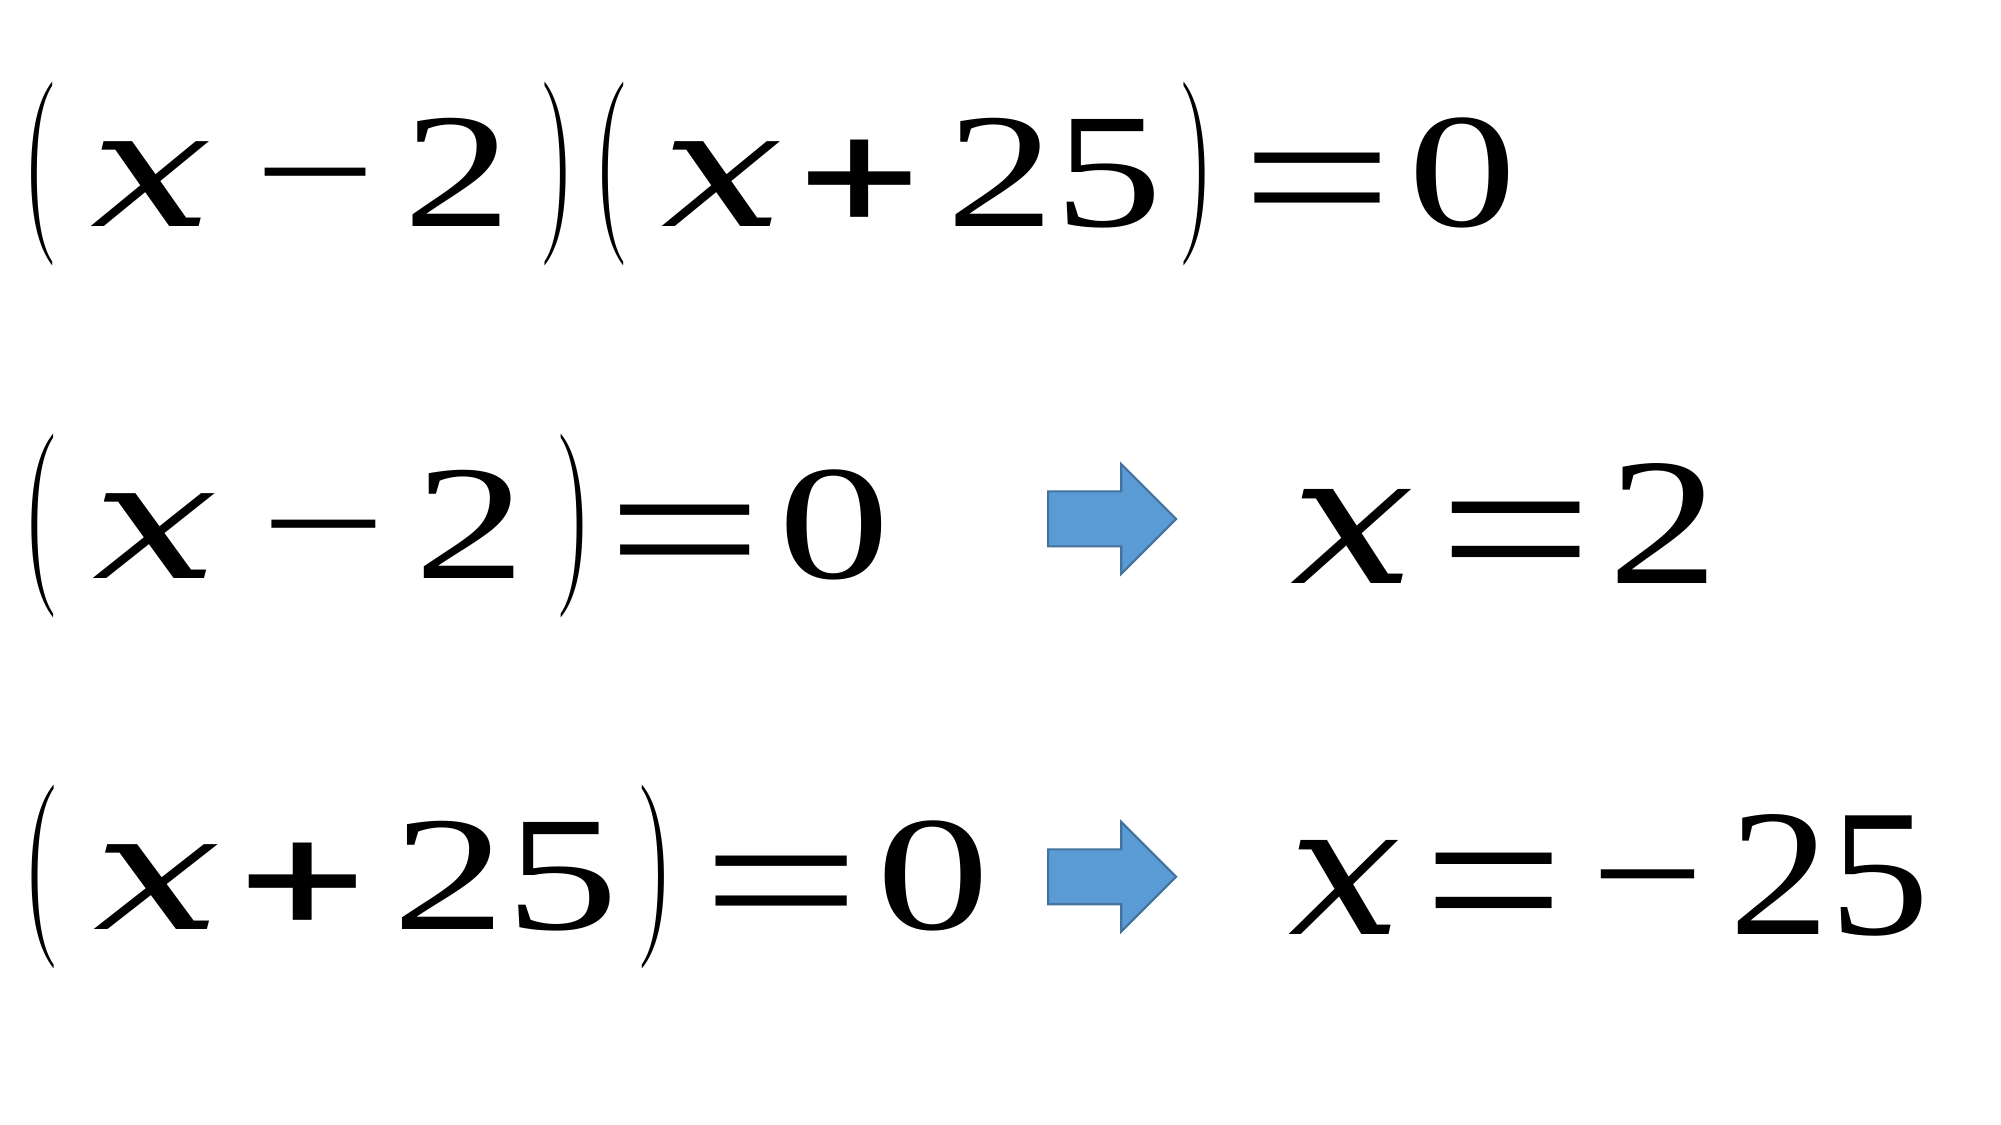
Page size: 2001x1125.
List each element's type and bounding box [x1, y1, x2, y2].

text_box [1047, 819, 1178, 935]
text_box [1047, 461, 1178, 577]
